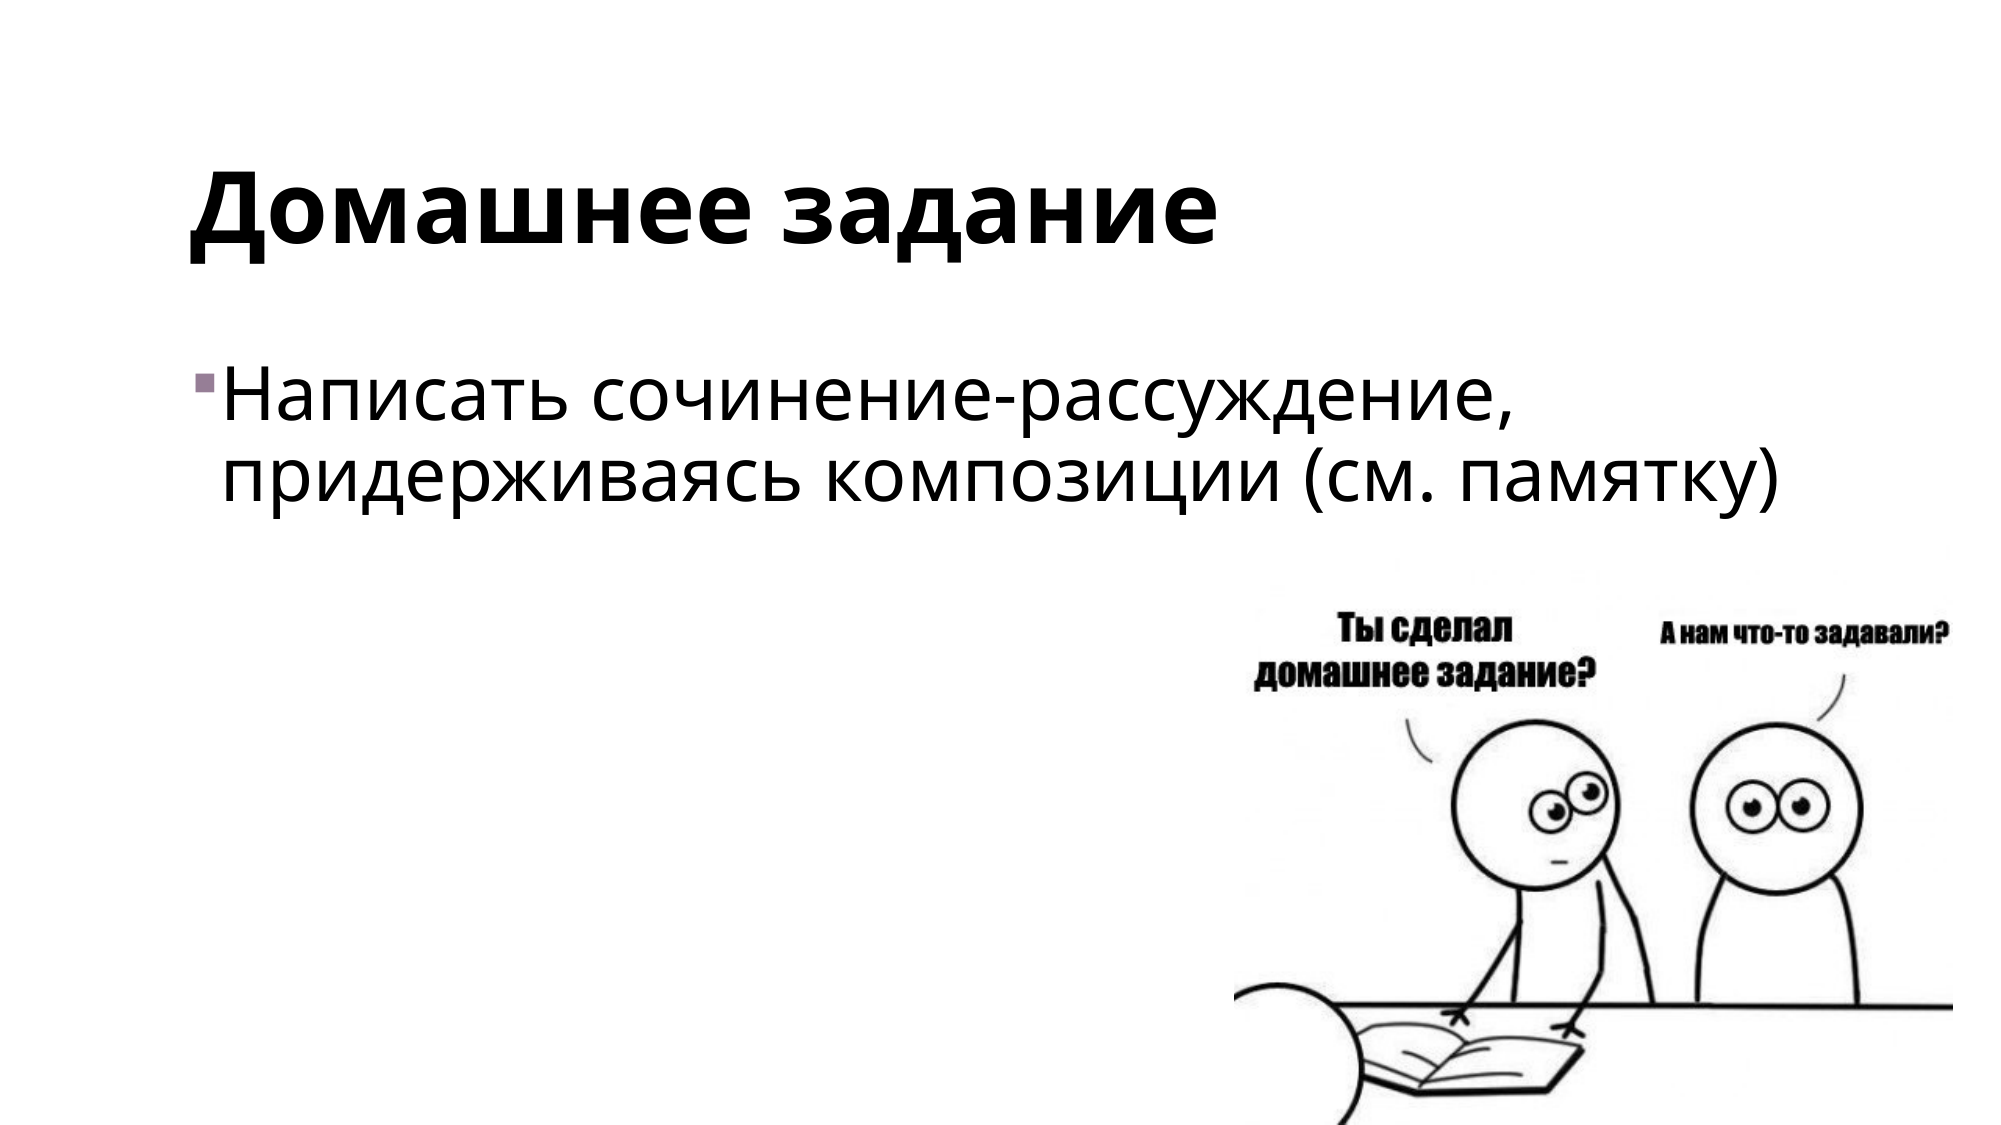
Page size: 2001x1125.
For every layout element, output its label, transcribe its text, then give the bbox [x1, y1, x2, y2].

title Домашнее задание [175, 79, 1826, 344]
list Написать сочинение-рассуждение, придерживаясь композиции (см. памятку) [175, 348, 1826, 1013]
picture [1234, 534, 1953, 1125]
